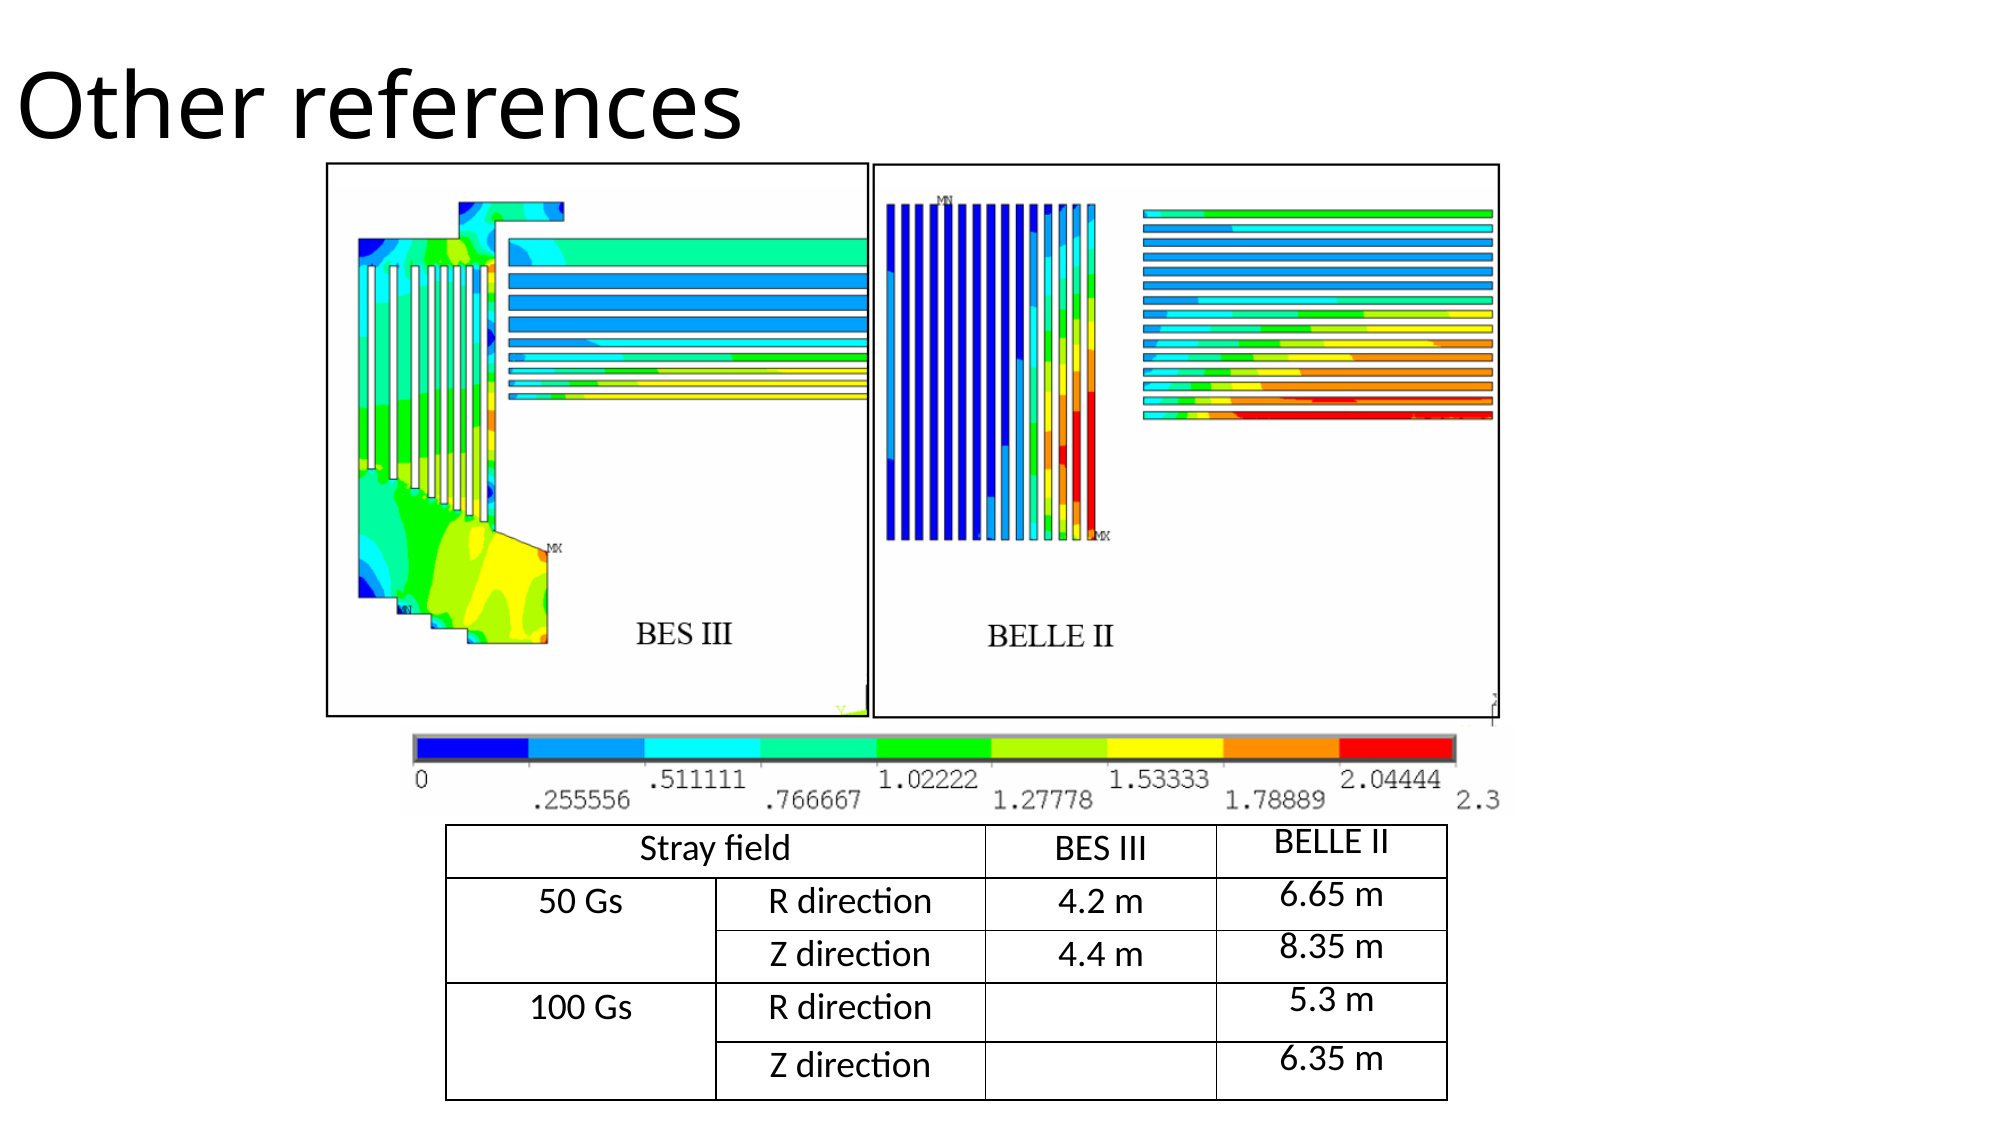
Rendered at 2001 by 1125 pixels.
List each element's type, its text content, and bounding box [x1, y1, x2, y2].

table_cell Z direction [717, 931, 985, 982]
table_cell R direction [717, 879, 985, 930]
table_cell 8.35 m [1217, 931, 1446, 982]
table_header BES III [986, 826, 1216, 877]
table_cell 4.4 m [986, 931, 1216, 982]
table_header Stray field [447, 826, 985, 877]
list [318, 151, 1516, 819]
table_cell 5.3 m [1217, 984, 1446, 1041]
title Other references [0, 0, 1725, 218]
table_cell 6.65 m [1217, 879, 1446, 930]
table_cell 50 Gs [447, 879, 715, 982]
table_cell R direction [717, 984, 985, 1041]
table_cell Z direction [717, 1043, 985, 1099]
table_cell 100 Gs [447, 984, 715, 1099]
table_cell [986, 1043, 1216, 1099]
table_cell 6.35 m [1217, 1043, 1446, 1099]
table_header BELLE II [1217, 826, 1446, 877]
table_cell 4.2 m [986, 879, 1216, 930]
table_cell [986, 984, 1216, 1041]
